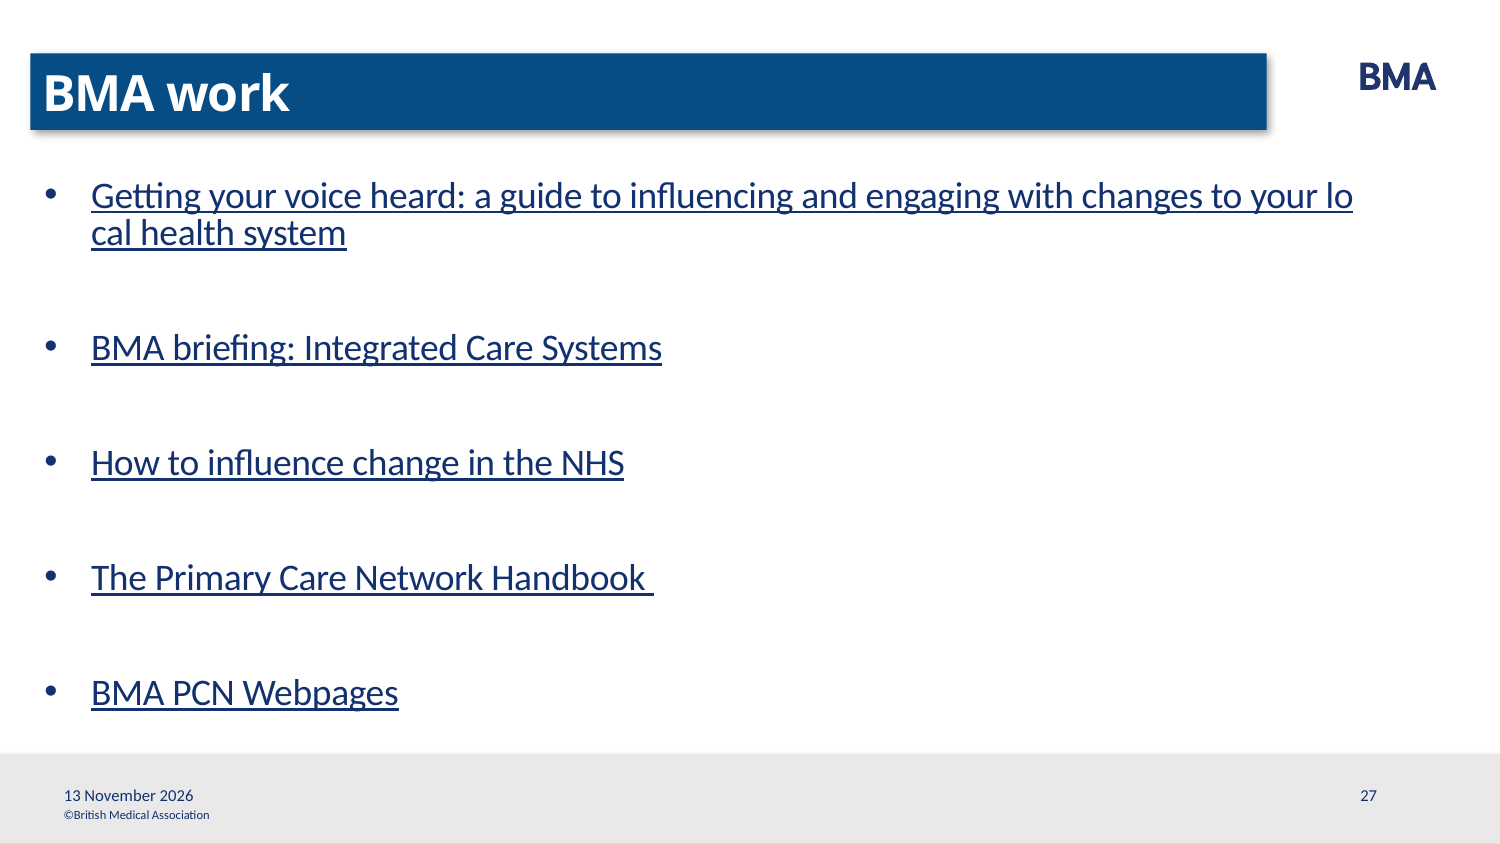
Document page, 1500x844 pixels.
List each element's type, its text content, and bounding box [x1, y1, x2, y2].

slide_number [63, 784, 539, 805]
list Getting your voice heard: a guide to influencing and engaging with changes to your local health system BMA briefing: Integrated Care Systems How to influence change in the NHS The Primary Care Network Handbook BMA PCN Webpages [44, 170, 1361, 712]
slide_number 27 [1360, 784, 1403, 805]
text_box BMA work [30, 53, 1267, 130]
